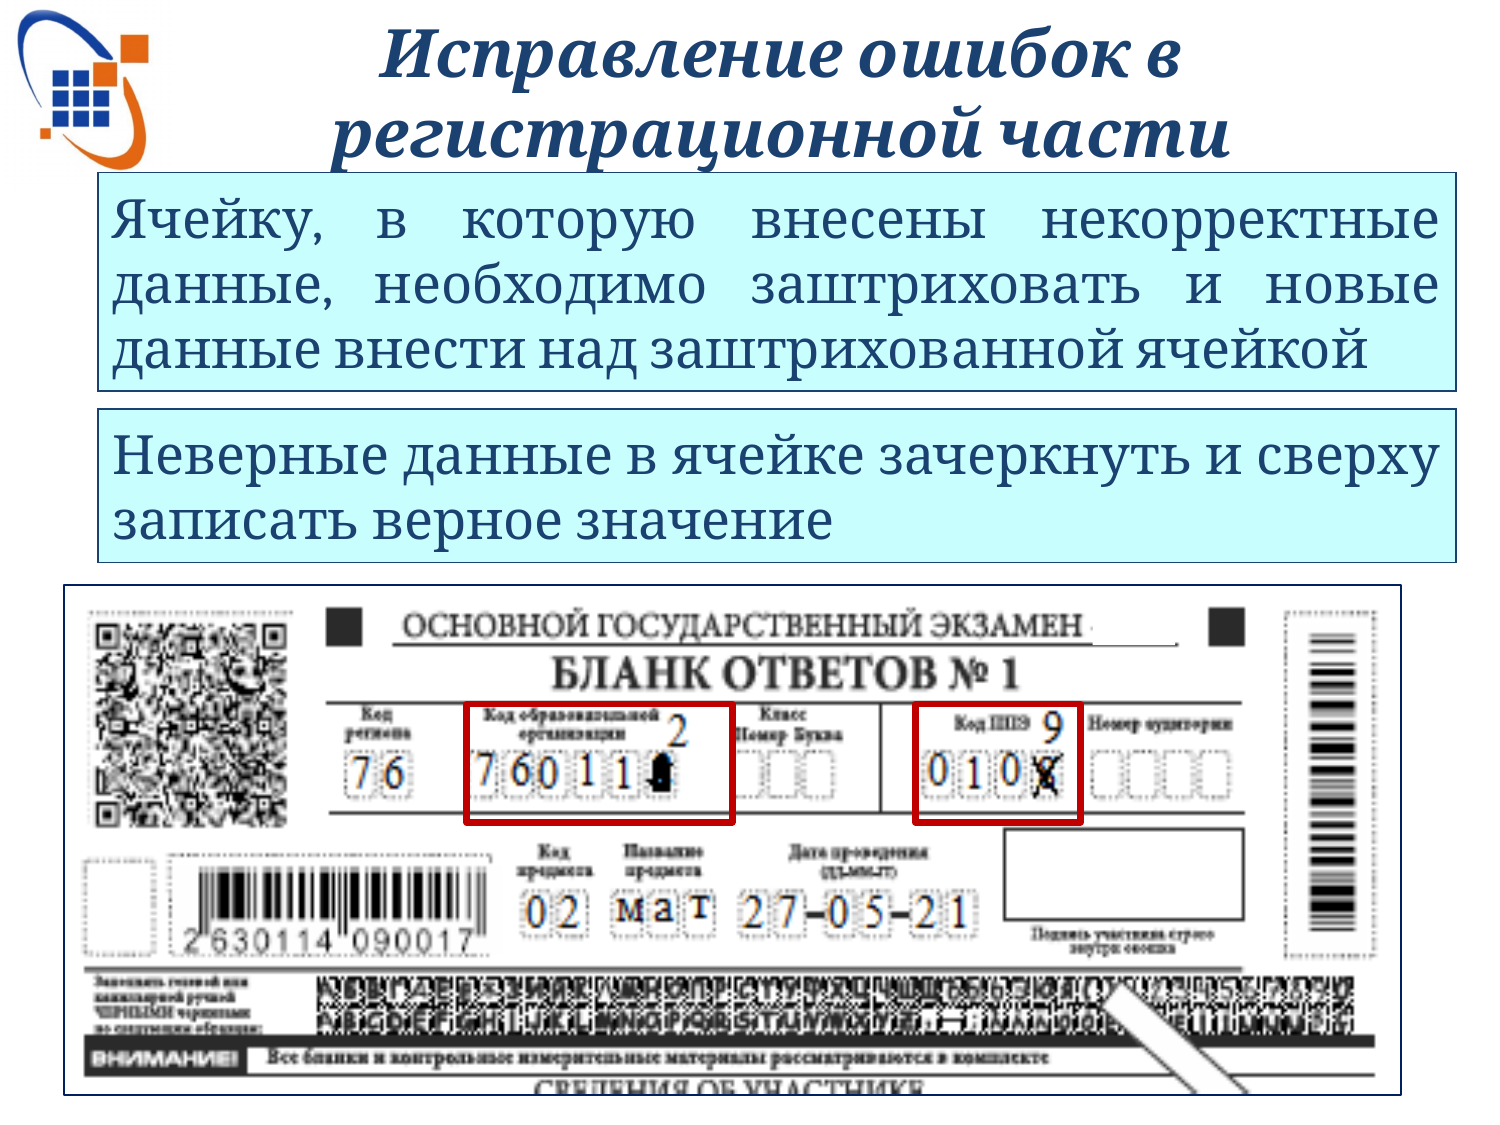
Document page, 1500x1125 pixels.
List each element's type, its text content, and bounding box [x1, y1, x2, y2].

text_box Исправление ошибок в регистрационной части [180, 0, 1384, 172]
picture [17, 16, 159, 173]
text_box Неверные данные в ячейке зачеркнуть и сверху записать верное значение [97, 408, 1457, 563]
text_box Ячейку, в которую внесены некорректные данные, необходимо заштриховать и новые данные внести над заштрихованной ячейкой [97, 172, 1457, 392]
picture [64, 585, 1401, 1095]
